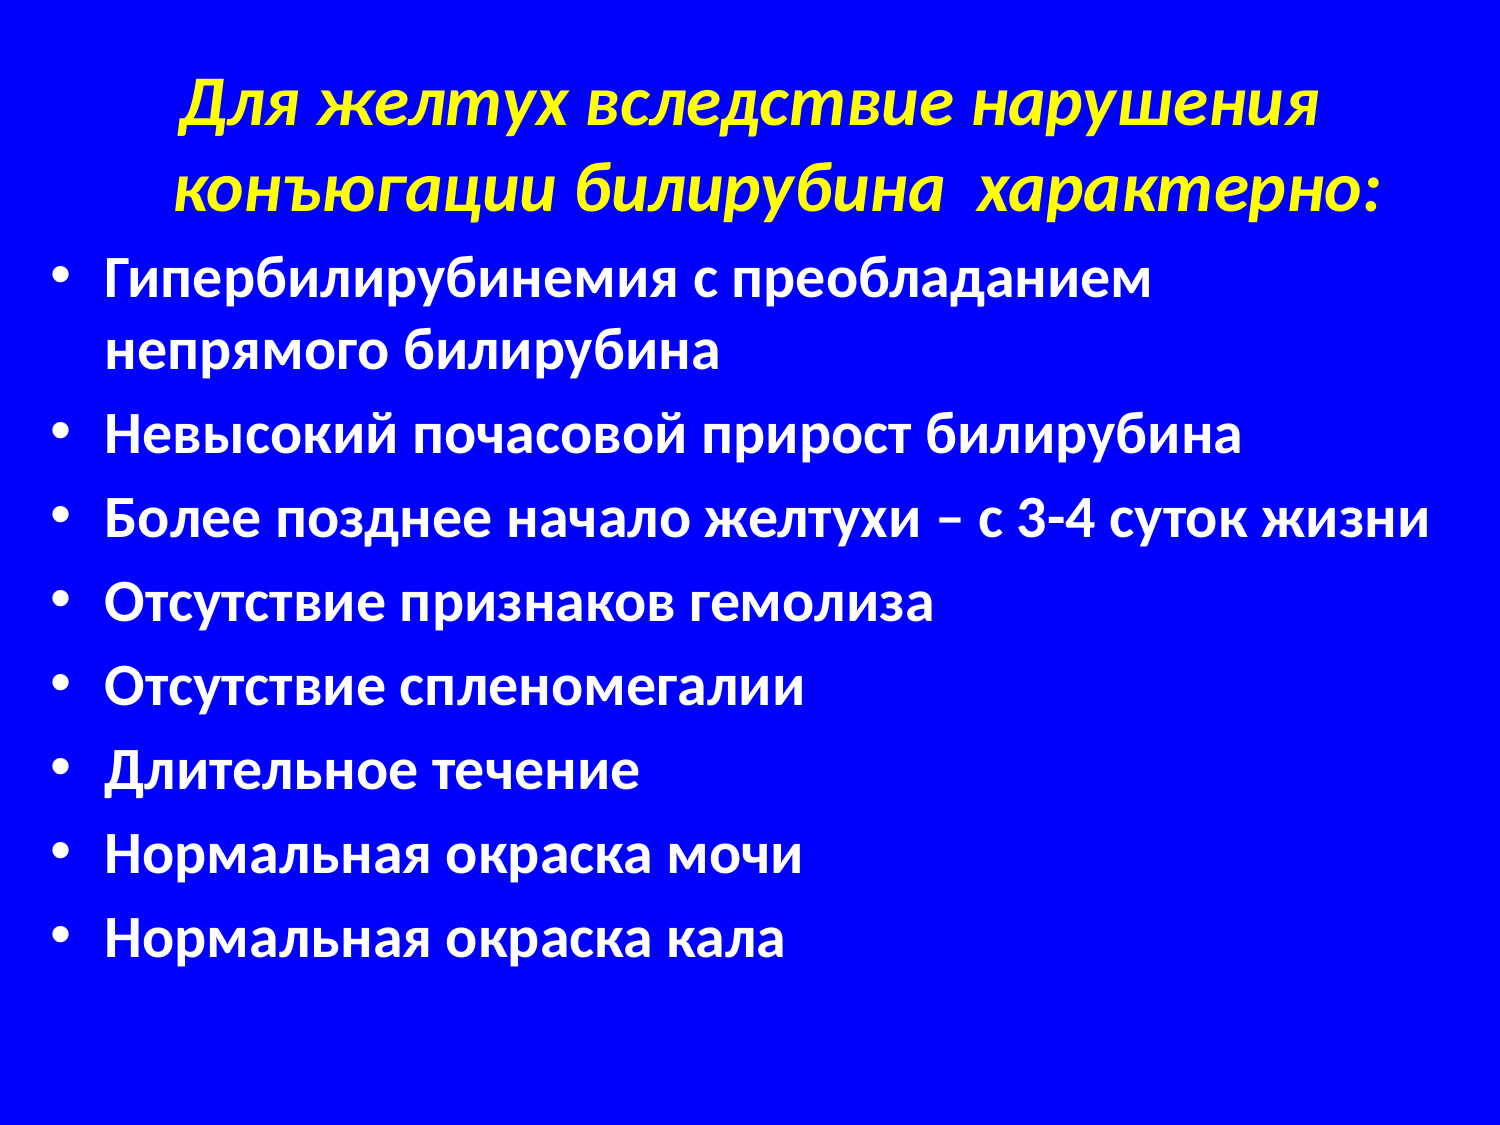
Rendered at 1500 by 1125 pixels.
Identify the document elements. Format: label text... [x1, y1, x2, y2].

list Для желтух вследствие нарушения конъюгации билирубина характерно: Гипербилирубинемия с преобладанием непрямого билирубина Невысокий почасовой прирост билирубина Более позднее начало желтухи – с 3-4 суток жизни Отсутствие признаков гемолиза Отсутствие спленомегалии Длительное течение Нормальная окраска мочи Нормальная окраска кала [35, 46, 1465, 1005]
